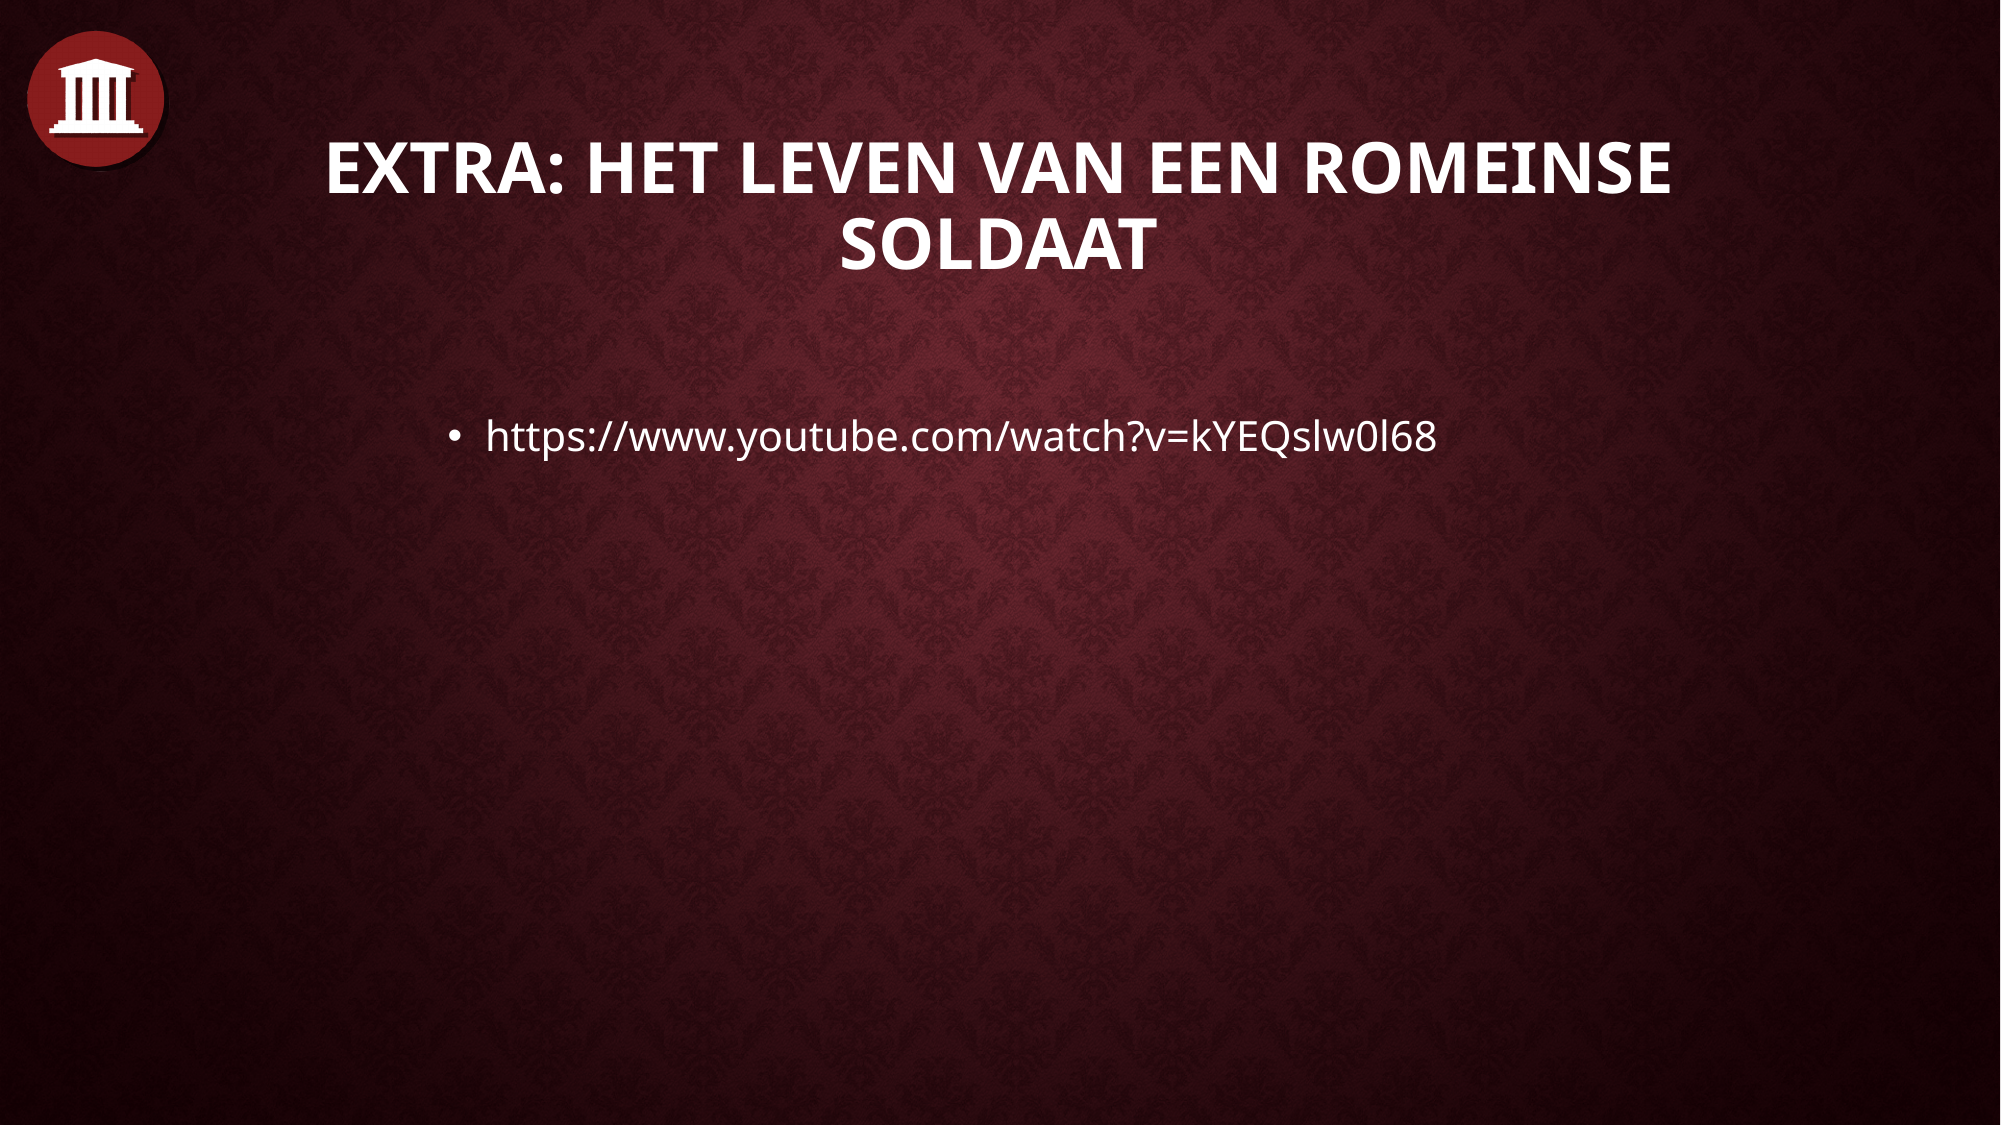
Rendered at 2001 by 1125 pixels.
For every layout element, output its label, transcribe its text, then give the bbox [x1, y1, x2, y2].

title Extra: het leven van een Romeinse soldaat [149, 99, 1849, 318]
list https://www.youtube.com/watch?v=kYEQslw0l68 [432, 392, 2000, 474]
picture [19, 24, 171, 176]
